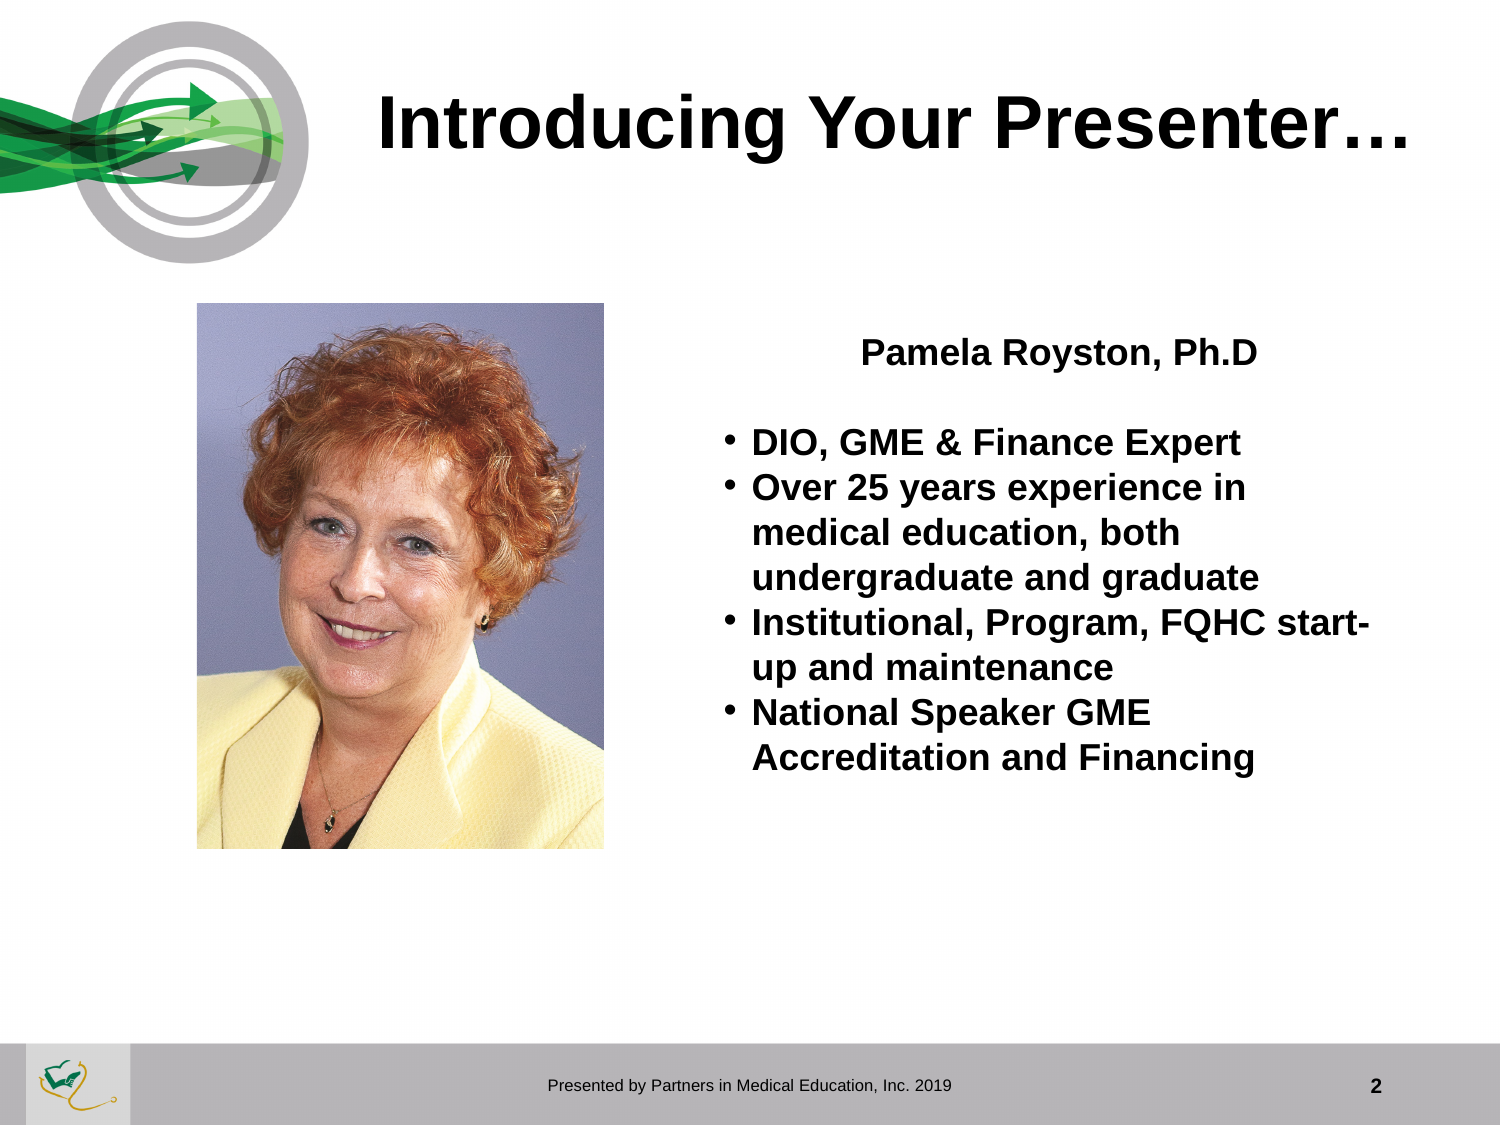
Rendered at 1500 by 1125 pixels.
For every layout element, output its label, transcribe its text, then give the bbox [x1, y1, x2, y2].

footer Presented by Partners in Medical Education, Inc. 2019 [496, 1055, 1004, 1116]
picture [0, 0, 1500, 1125]
text_box Pamela Royston, Ph.D DIO, GME & Finance Expert Over 25 years experience in medical education, both undergraduate and graduate Institutional, Program, FQHC start-up and maintenance National Speaker GME Accreditation and Financing [708, 320, 1411, 815]
text_box Introducing Your Presenter… [252, 76, 1500, 227]
slide_number 2 [1059, 1055, 1397, 1116]
